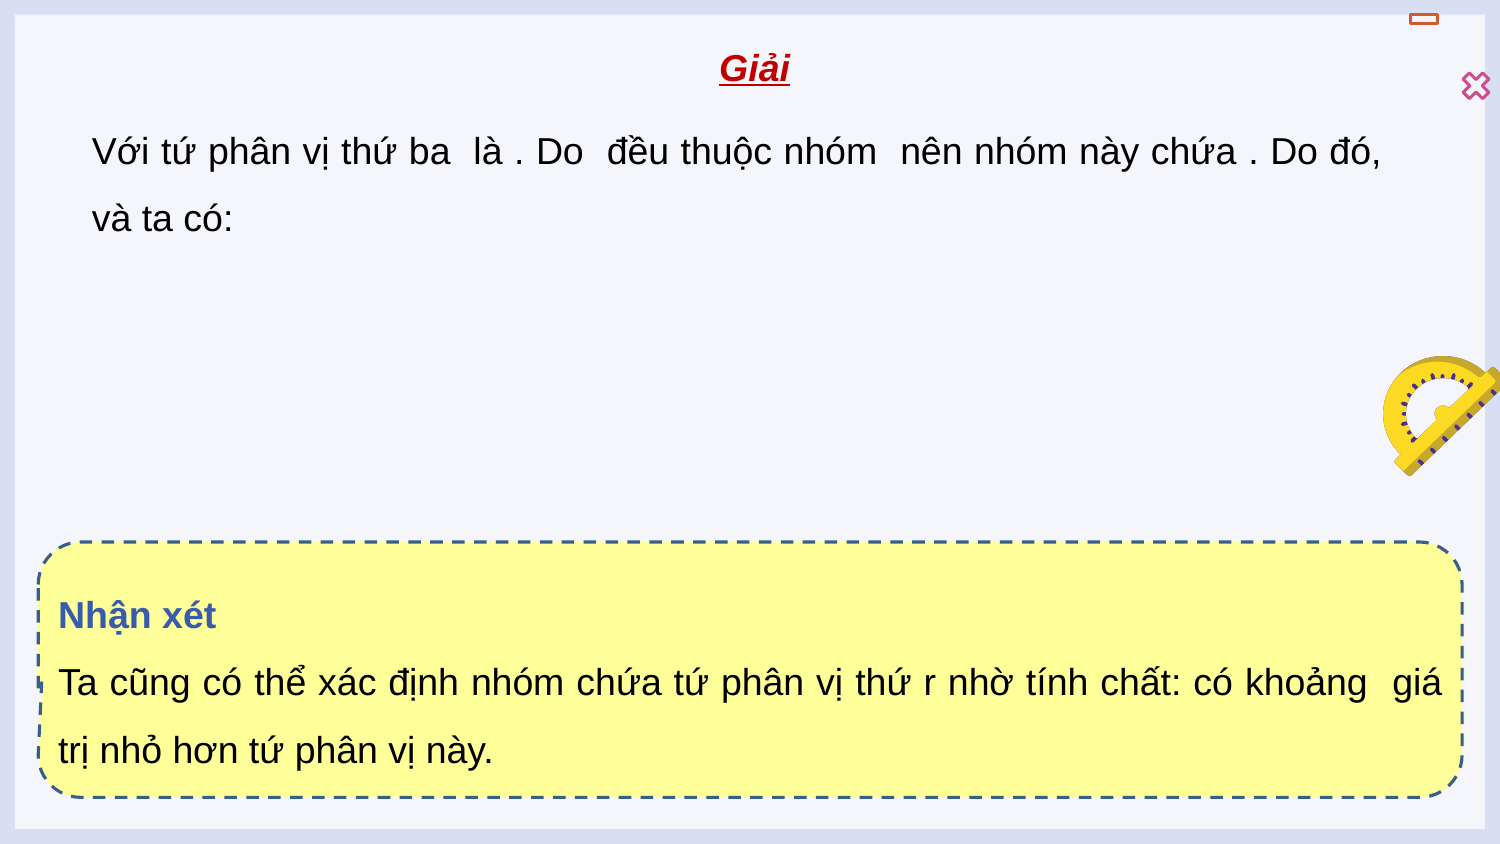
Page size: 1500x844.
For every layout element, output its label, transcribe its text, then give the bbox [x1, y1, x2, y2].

text_box Giải [704, 36, 805, 97]
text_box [1376, 355, 1500, 477]
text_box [1404, 0, 1495, 105]
